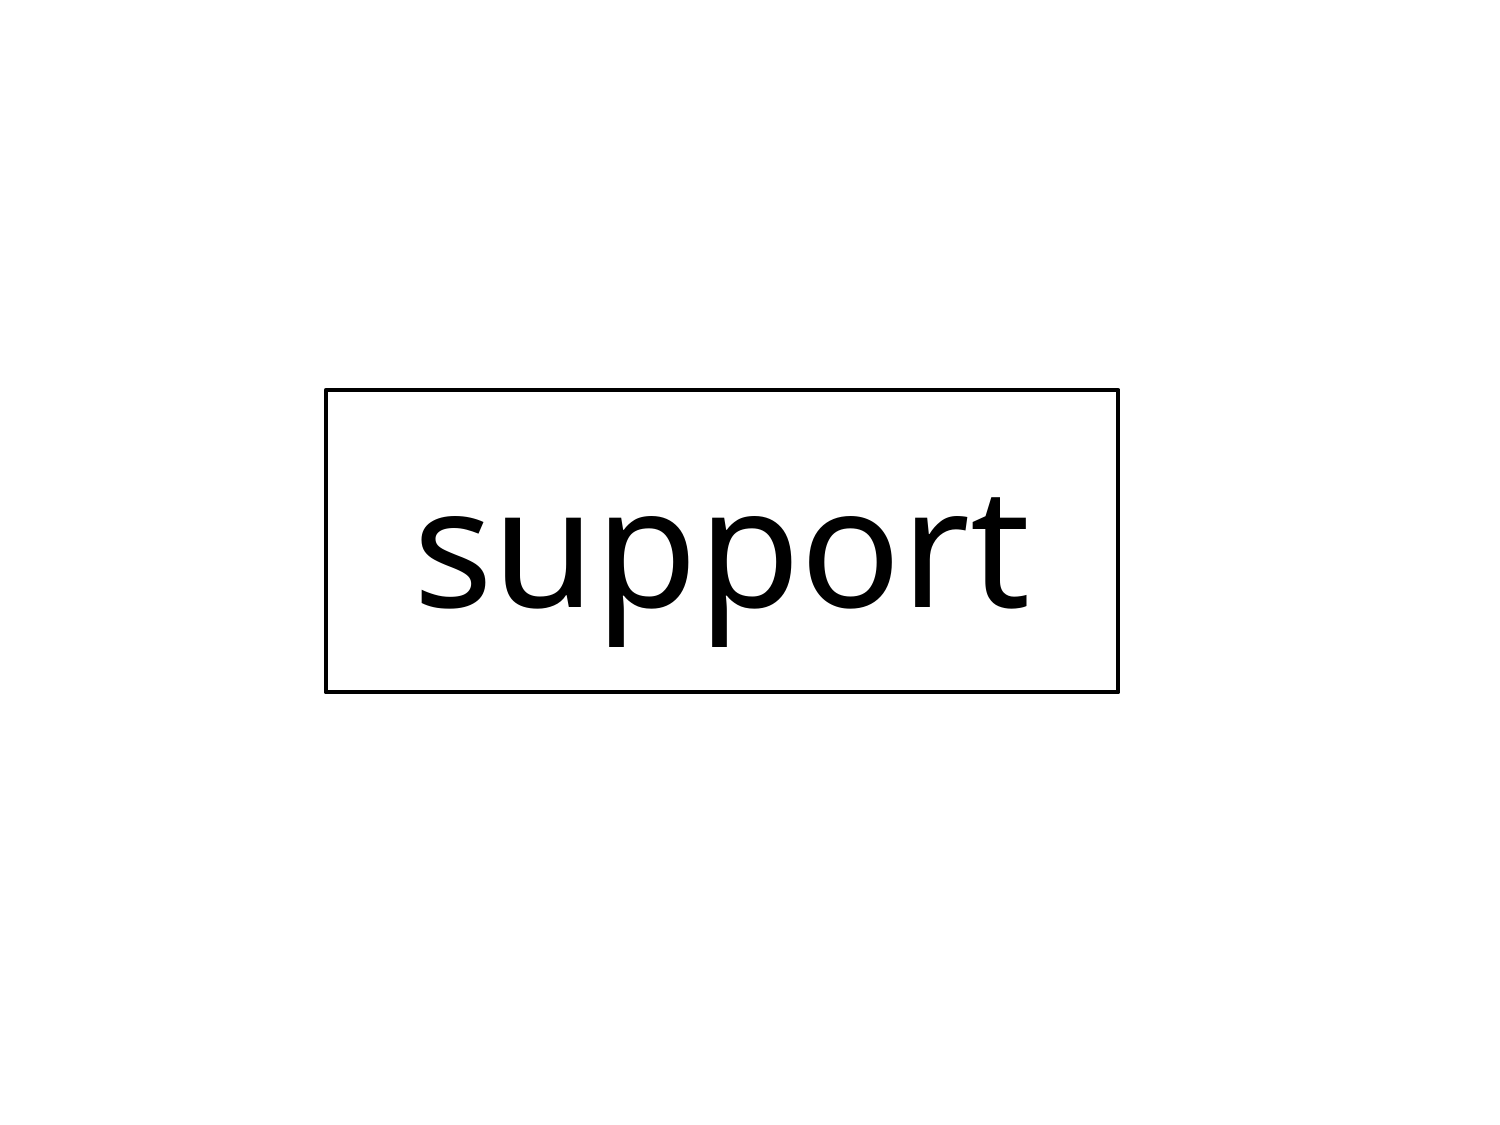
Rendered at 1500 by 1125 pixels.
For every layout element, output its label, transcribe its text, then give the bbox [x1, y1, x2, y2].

text_box support [324, 388, 1120, 694]
